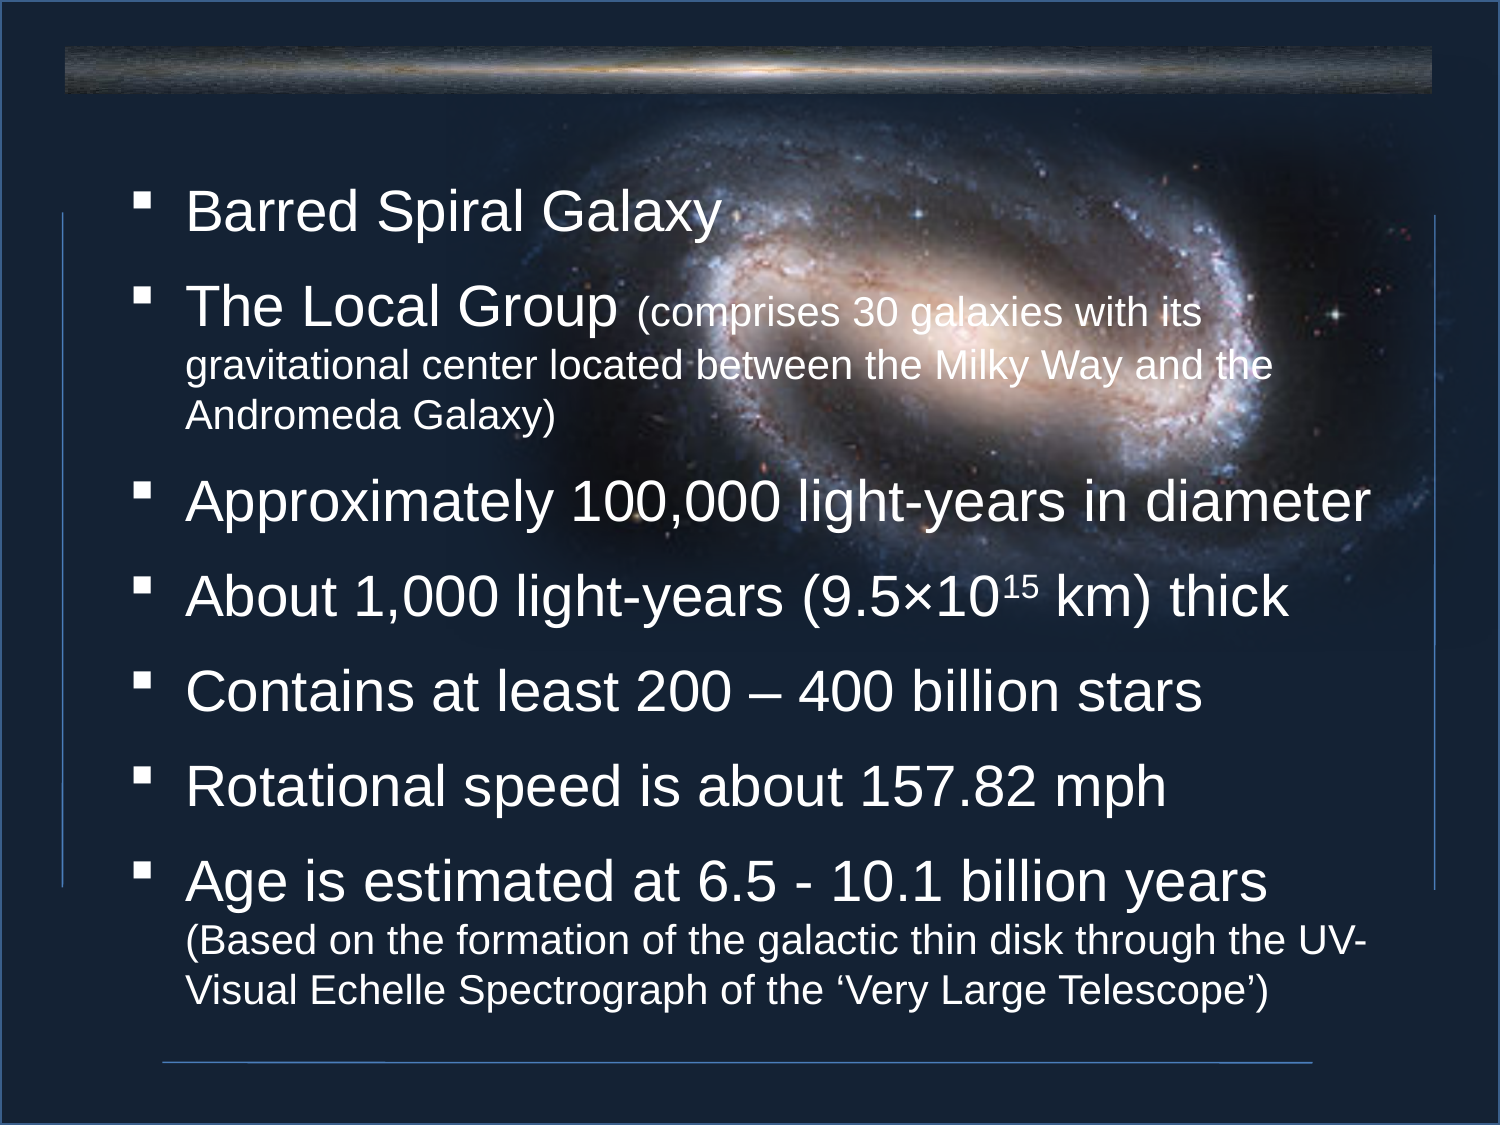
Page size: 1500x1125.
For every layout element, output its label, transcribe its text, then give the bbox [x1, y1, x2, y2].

text_box Barred Spiral Galaxy The Local Group (comprises 30 galaxies with its gravitational center located between the Milky Way and the Andromeda Galaxy) Approximately 100,000 light-years in diameter About 1,000 light-years (9.5×1015 km) thick Contains at least 200 – 400 billion stars Rotational speed is about 157.82 mph Age is estimated at 6.5 - 10.1 billion years (Based on the formation of the galactic thin disk through the UV-Visual Echelle Spectrograph of the ‘Very Large Telescope’) [114, 165, 1399, 1116]
text_box [0, 0, 1500, 548]
text_box [0, 560, 1500, 1125]
picture [64, 46, 1500, 654]
